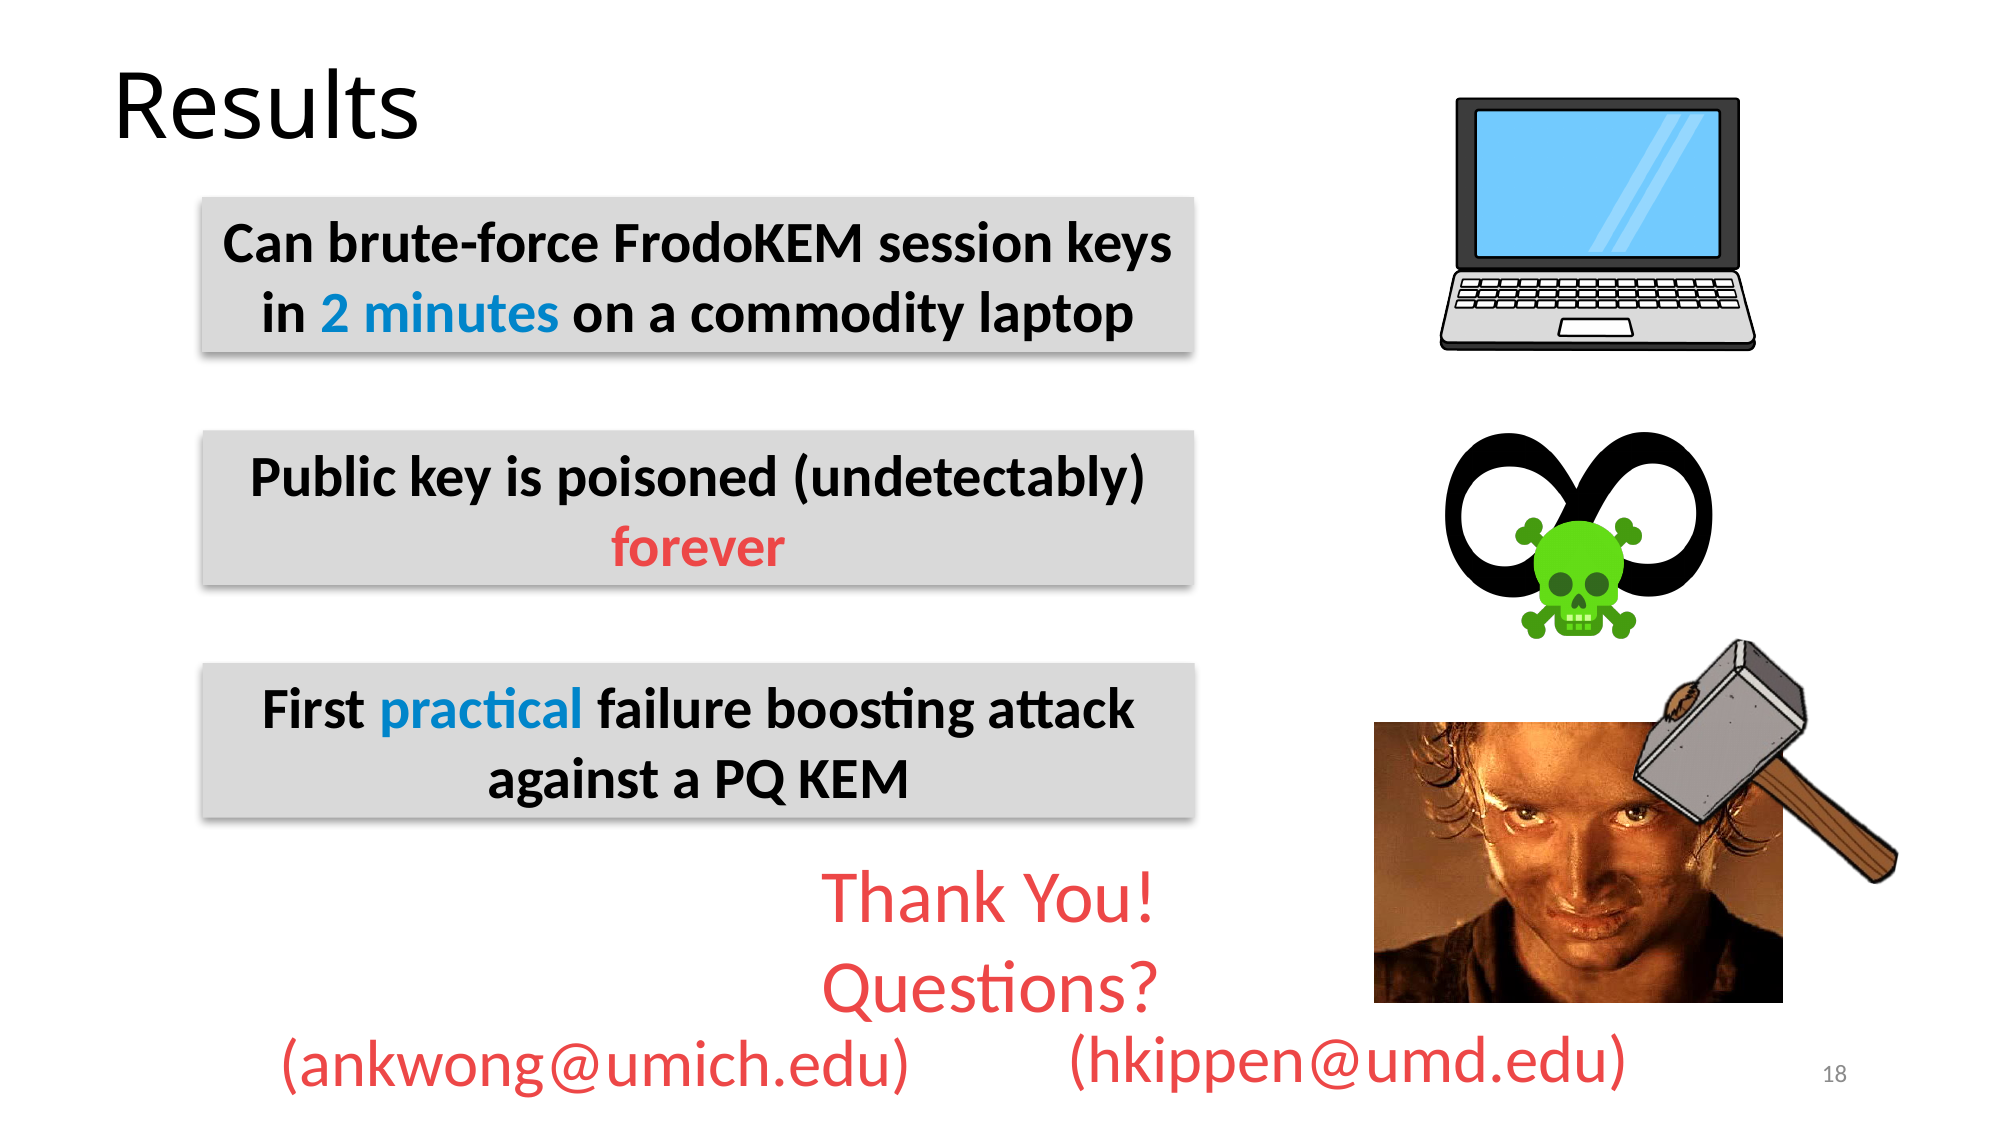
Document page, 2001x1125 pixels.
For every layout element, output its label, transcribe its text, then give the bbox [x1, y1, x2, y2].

picture [1374, 409, 1936, 1003]
text_box Can brute-force FrodoKEM session keys in 2 minutes on a commodity laptop [202, 197, 1195, 352]
slide_number 18 [1663, 1042, 1863, 1103]
text_box Public key is poisoned (undetectably) forever [202, 430, 1195, 585]
picture [1433, 54, 1760, 380]
text_box (hkippen@umd.edu) [1052, 1008, 1663, 1104]
text_box (ankwong@umich.edu) [264, 1012, 979, 1108]
text_box First practical failure boosting attack against a PQ KEM [202, 663, 1195, 818]
title Results [96, 0, 1822, 218]
text_box Thank You! Questions? [806, 839, 1258, 1035]
